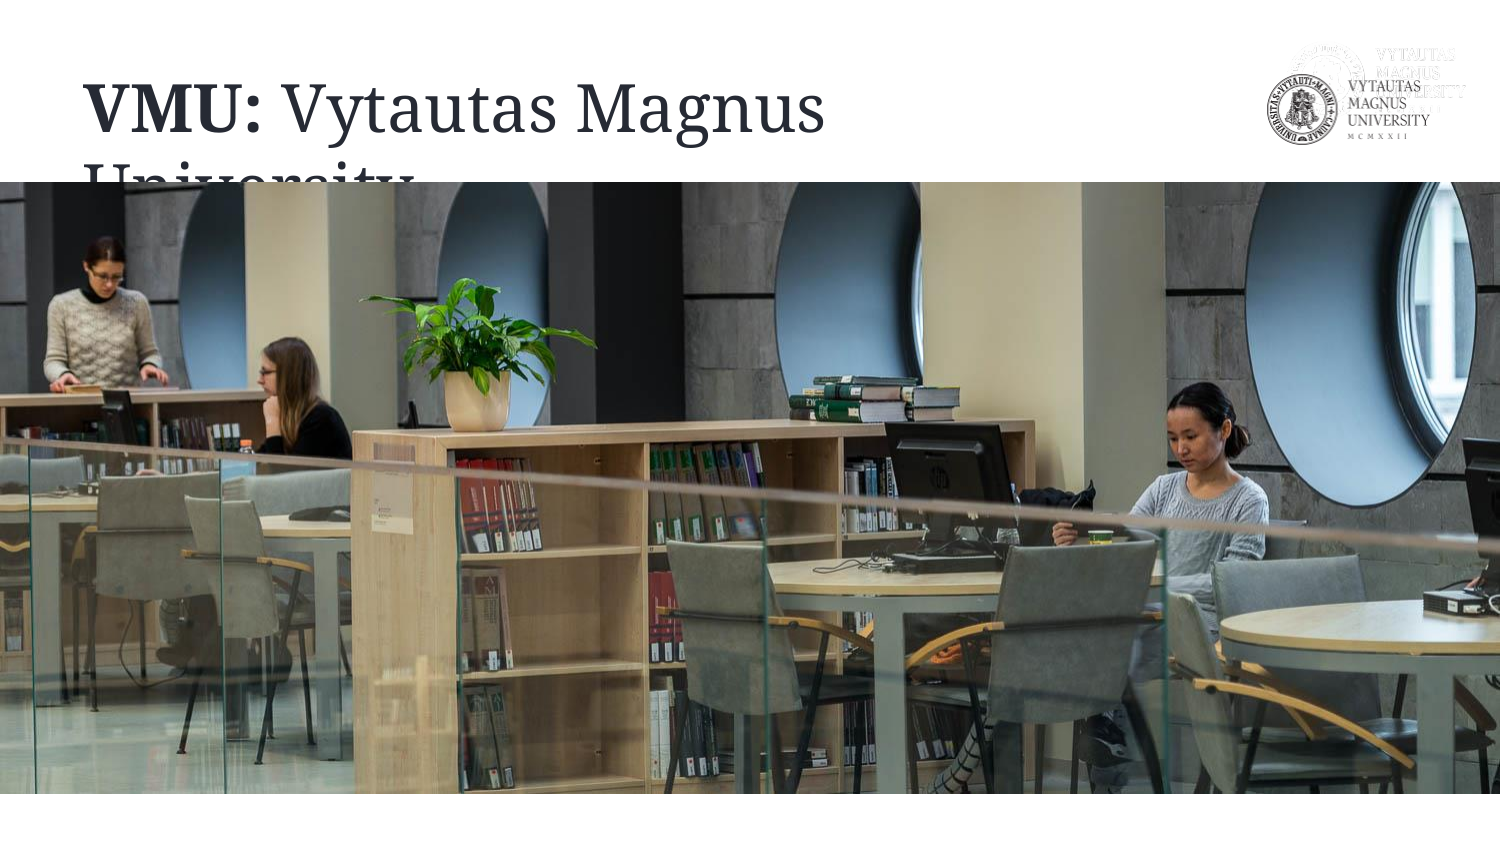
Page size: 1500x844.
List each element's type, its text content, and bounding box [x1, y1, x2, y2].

picture [1267, 41, 1466, 145]
text_box VMU: Vytautas Magnus University [69, 58, 1179, 182]
picture [0, 182, 1500, 794]
